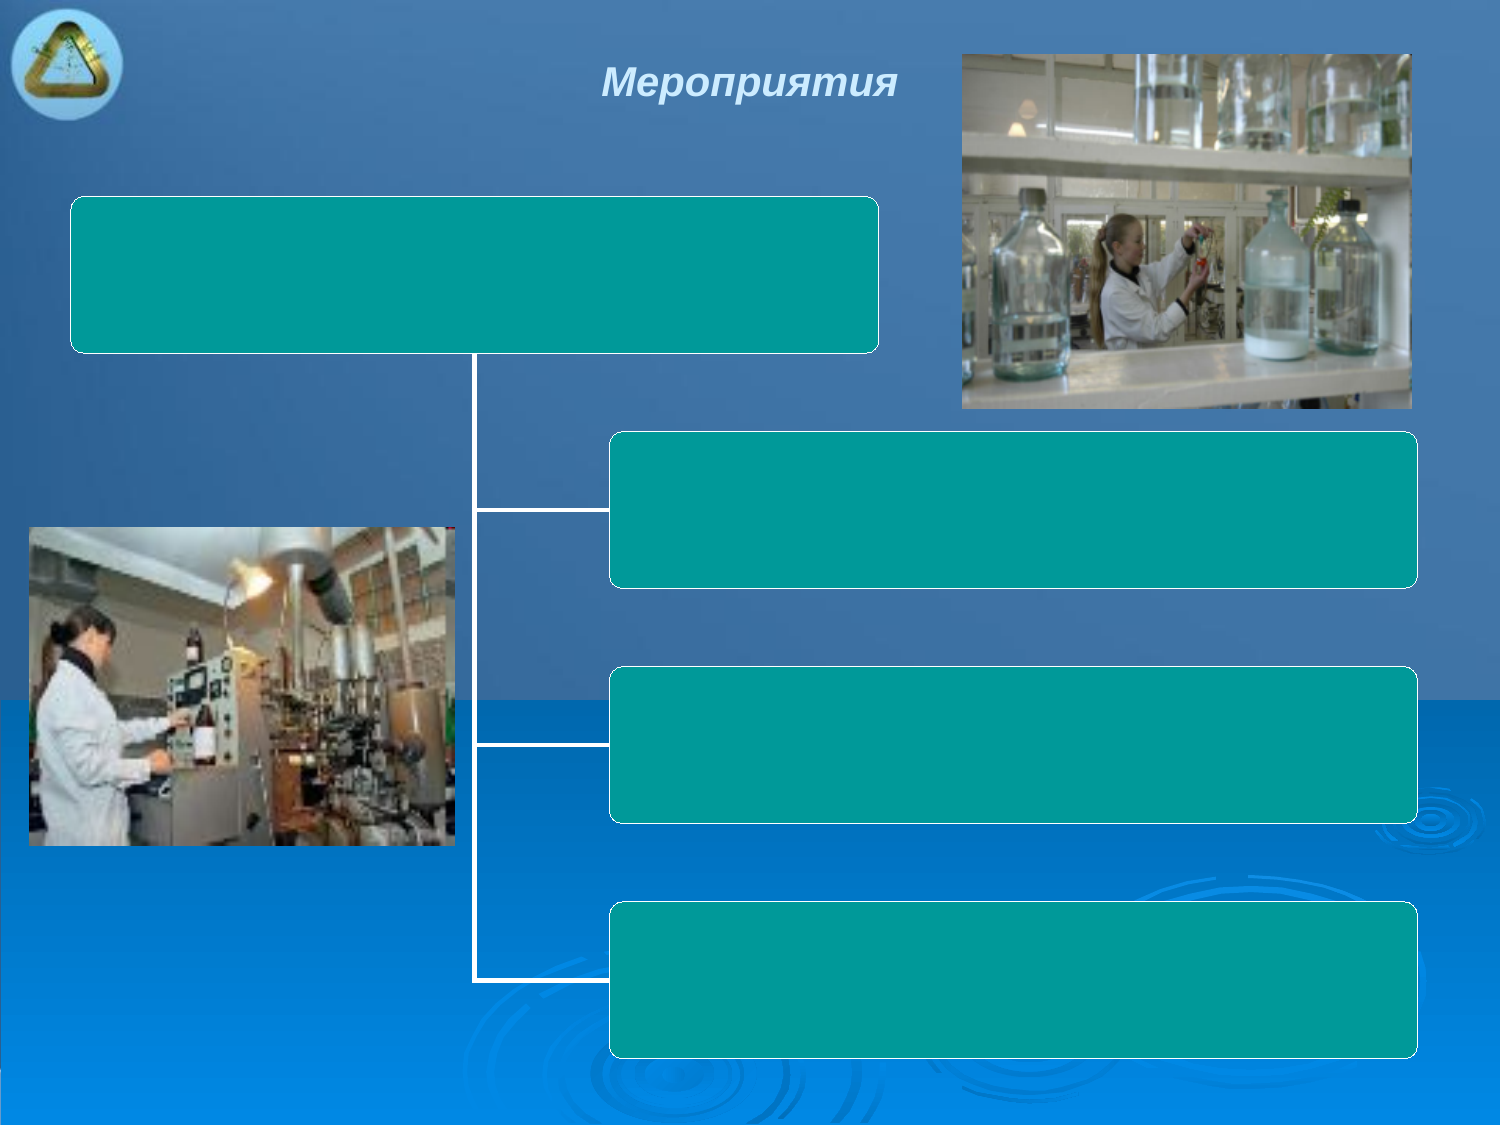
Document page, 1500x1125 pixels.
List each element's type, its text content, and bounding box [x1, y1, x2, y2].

picture [0, 0, 1500, 1125]
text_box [477, 512, 1418, 743]
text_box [1408, 1048, 1418, 1059]
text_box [70, 196, 80, 208]
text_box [477, 196, 1418, 508]
title Мероприятия [74, 45, 1426, 114]
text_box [477, 747, 1418, 978]
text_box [70, 342, 619, 1059]
